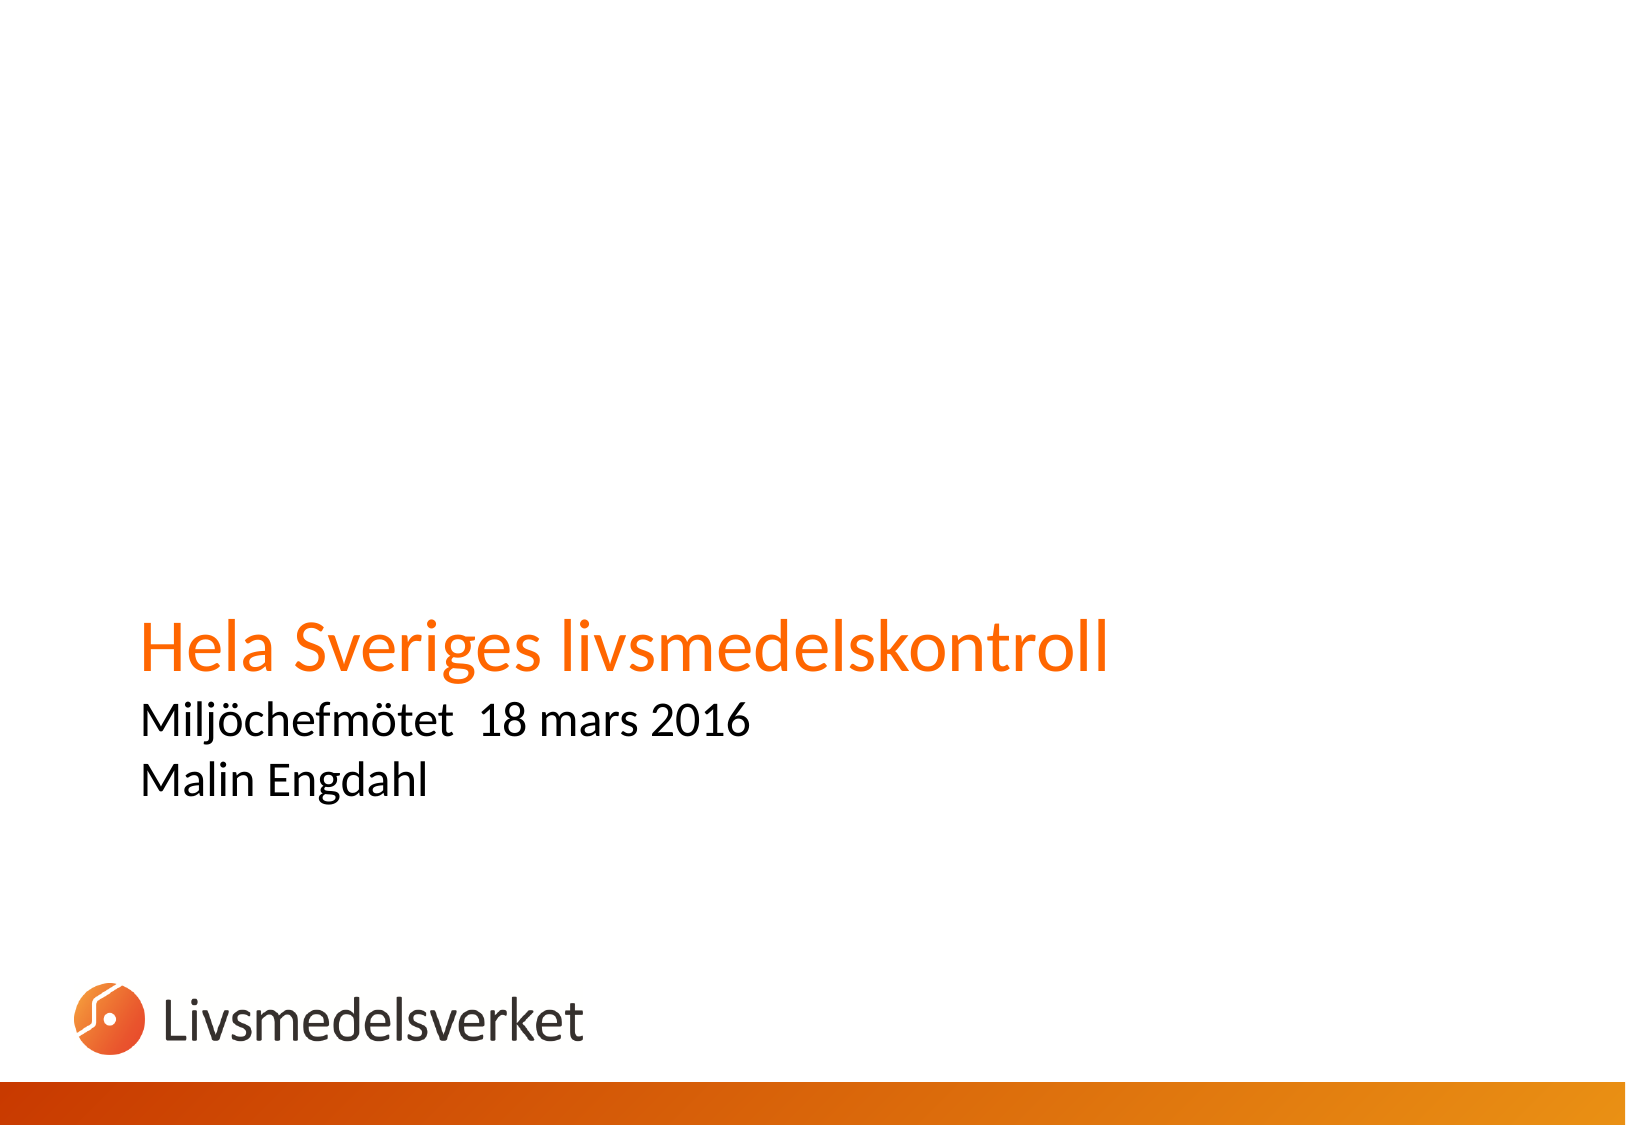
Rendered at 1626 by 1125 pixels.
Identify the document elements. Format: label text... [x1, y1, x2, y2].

title Hela Sveriges livsmedelskontroll Miljöchefmötet 18 mars 2016 Malin Engdahl [139, 596, 1506, 957]
picture [74, 983, 583, 1055]
